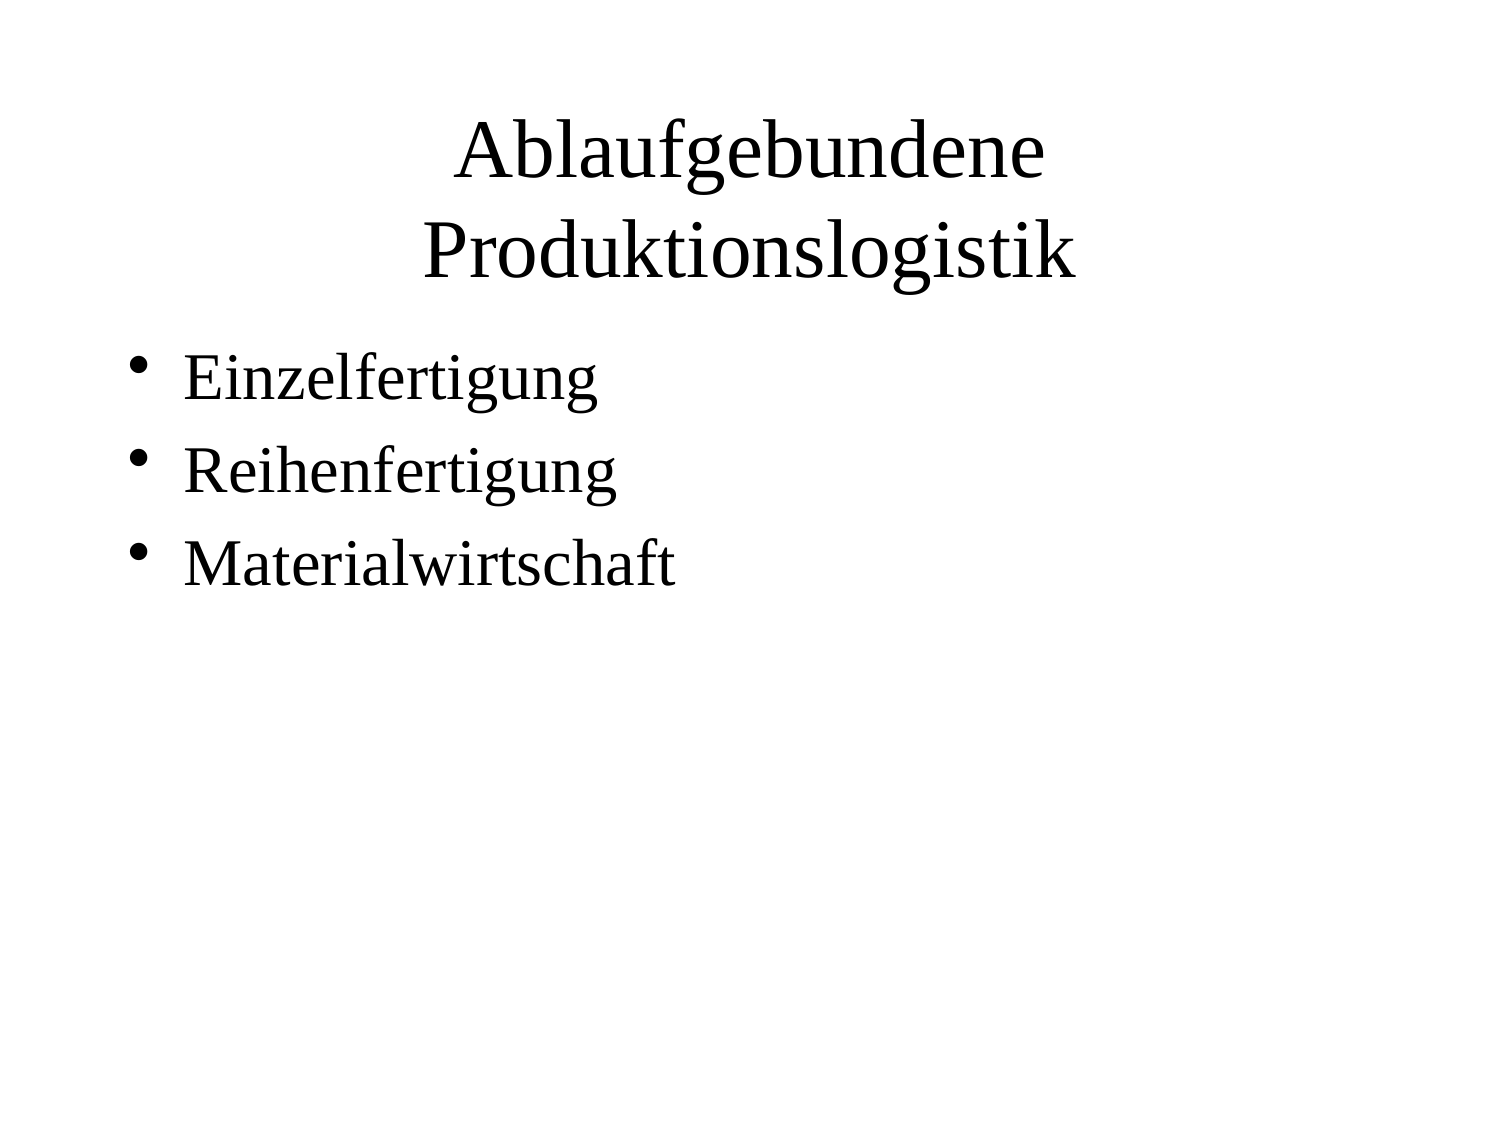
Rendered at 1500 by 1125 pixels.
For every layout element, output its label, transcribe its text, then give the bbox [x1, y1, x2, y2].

list Einzelfertigung Reihenfertigung Materialwirtschaft [112, 324, 1388, 1001]
title Ablaufgebundene Produktionslogistik [112, 99, 1388, 288]
